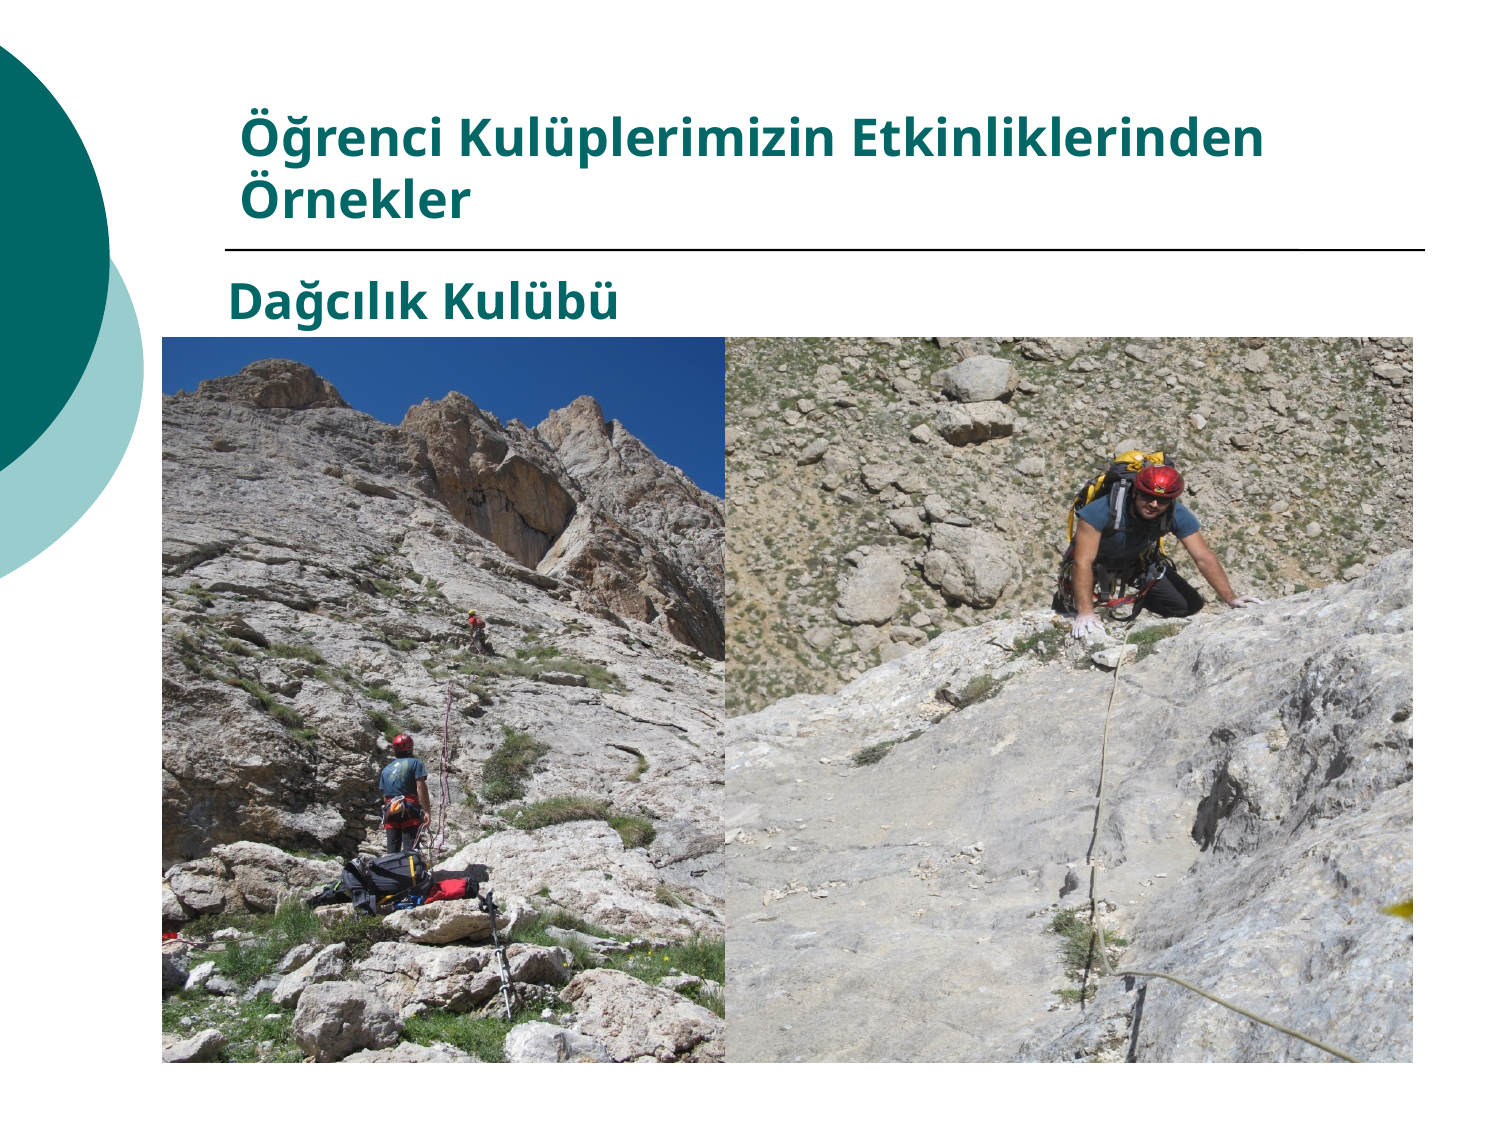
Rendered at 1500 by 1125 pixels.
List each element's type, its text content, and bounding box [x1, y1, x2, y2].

text_box Dağcılık Kulübü [212, 262, 725, 335]
title Öğrenci Kulüplerimizin Etkinliklerinden Örnekler [224, 49, 1425, 238]
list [162, 337, 722, 1063]
picture [724, 337, 1413, 1063]
